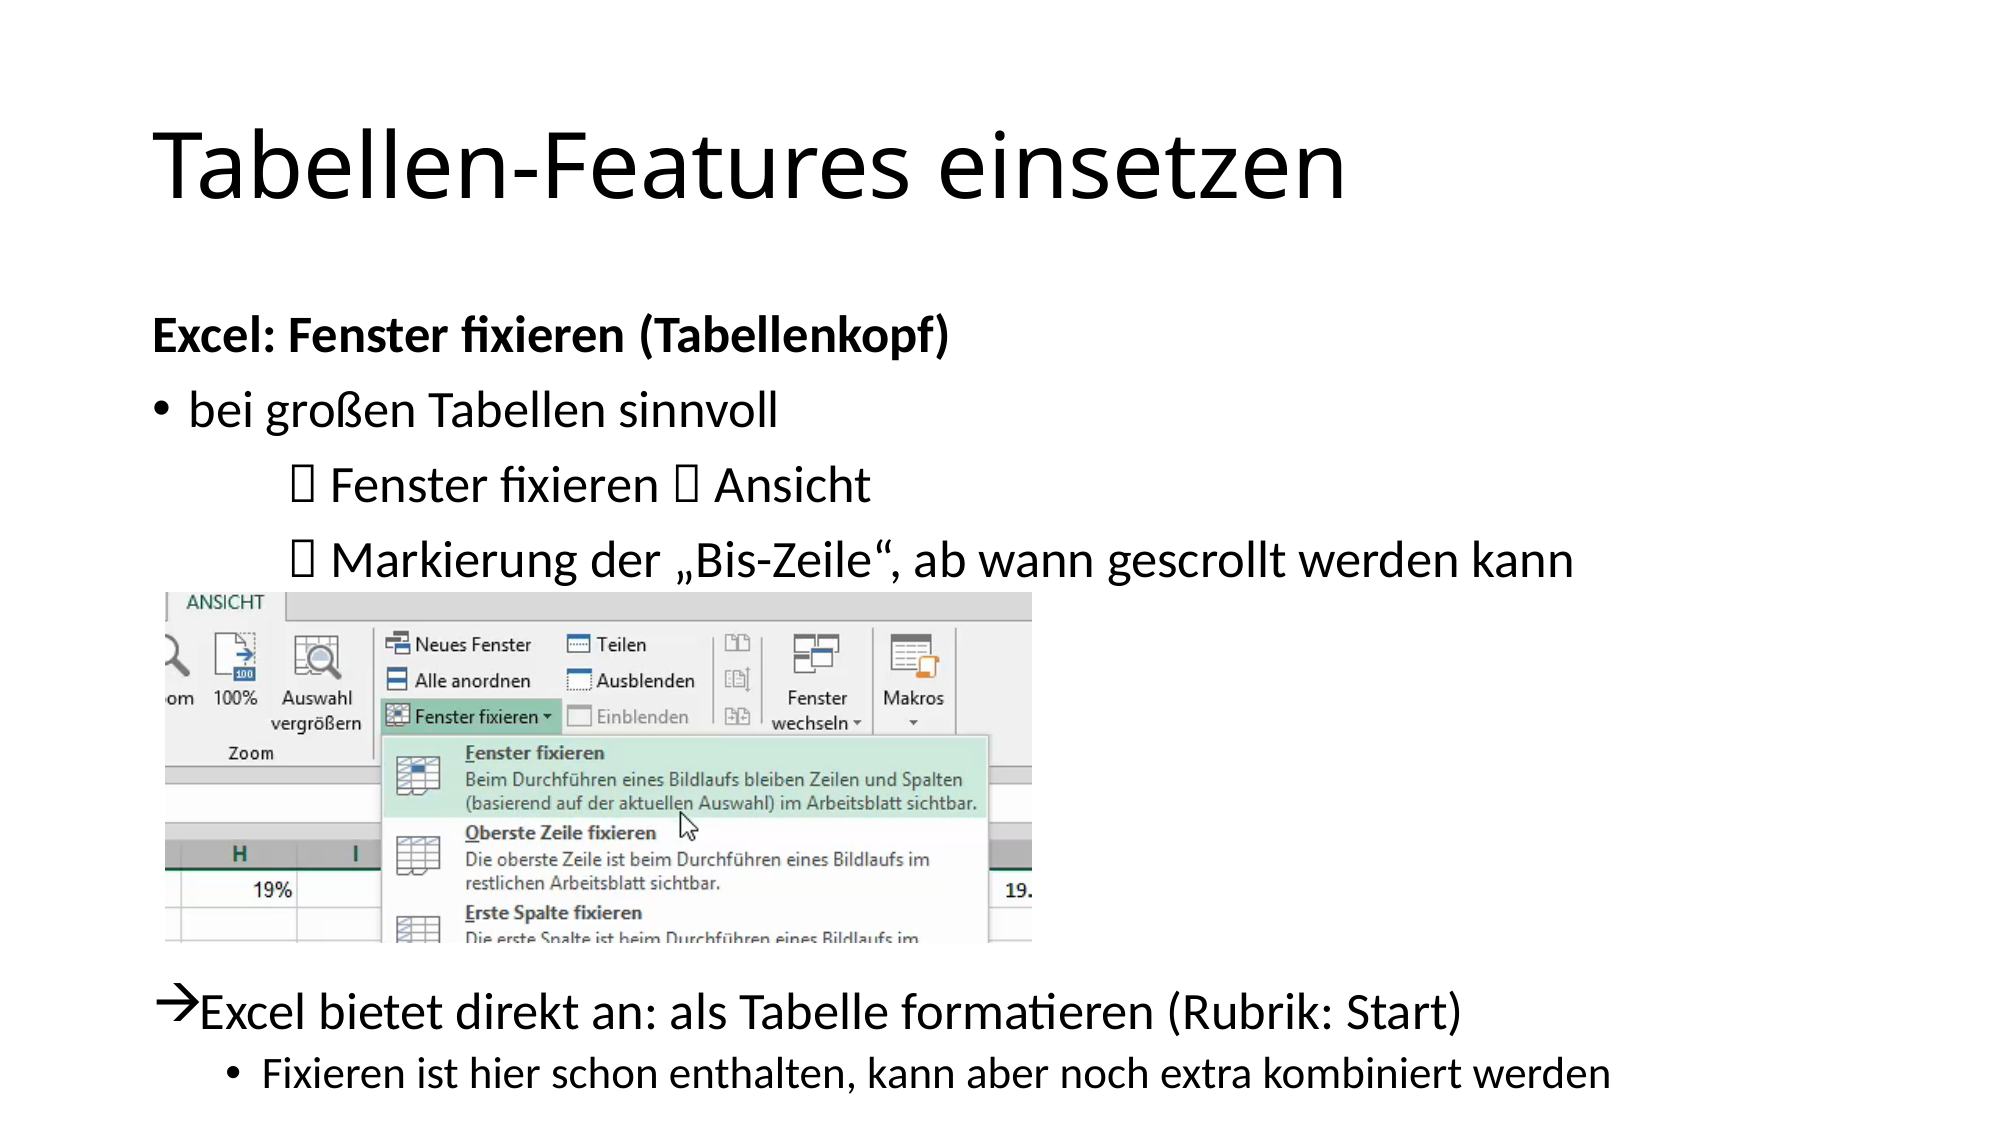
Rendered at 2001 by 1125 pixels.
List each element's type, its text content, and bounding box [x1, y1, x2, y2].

list Excel: Fenster fixieren (Tabellenkopf) bei großen Tabellen sinnvoll  Fenster fixieren  Ansicht  Markierung der „Bis-Zeile“, ab wann gescrollt werden kann Excel bietet direkt an: als Tabelle formatieren (Rubrik: Start) Fixieren ist hier schon enthalten, kann aber noch extra kombiniert werden [137, 299, 1863, 1110]
title Tabellen-Features einsetzen [137, 59, 1863, 278]
picture [165, 592, 1032, 943]
